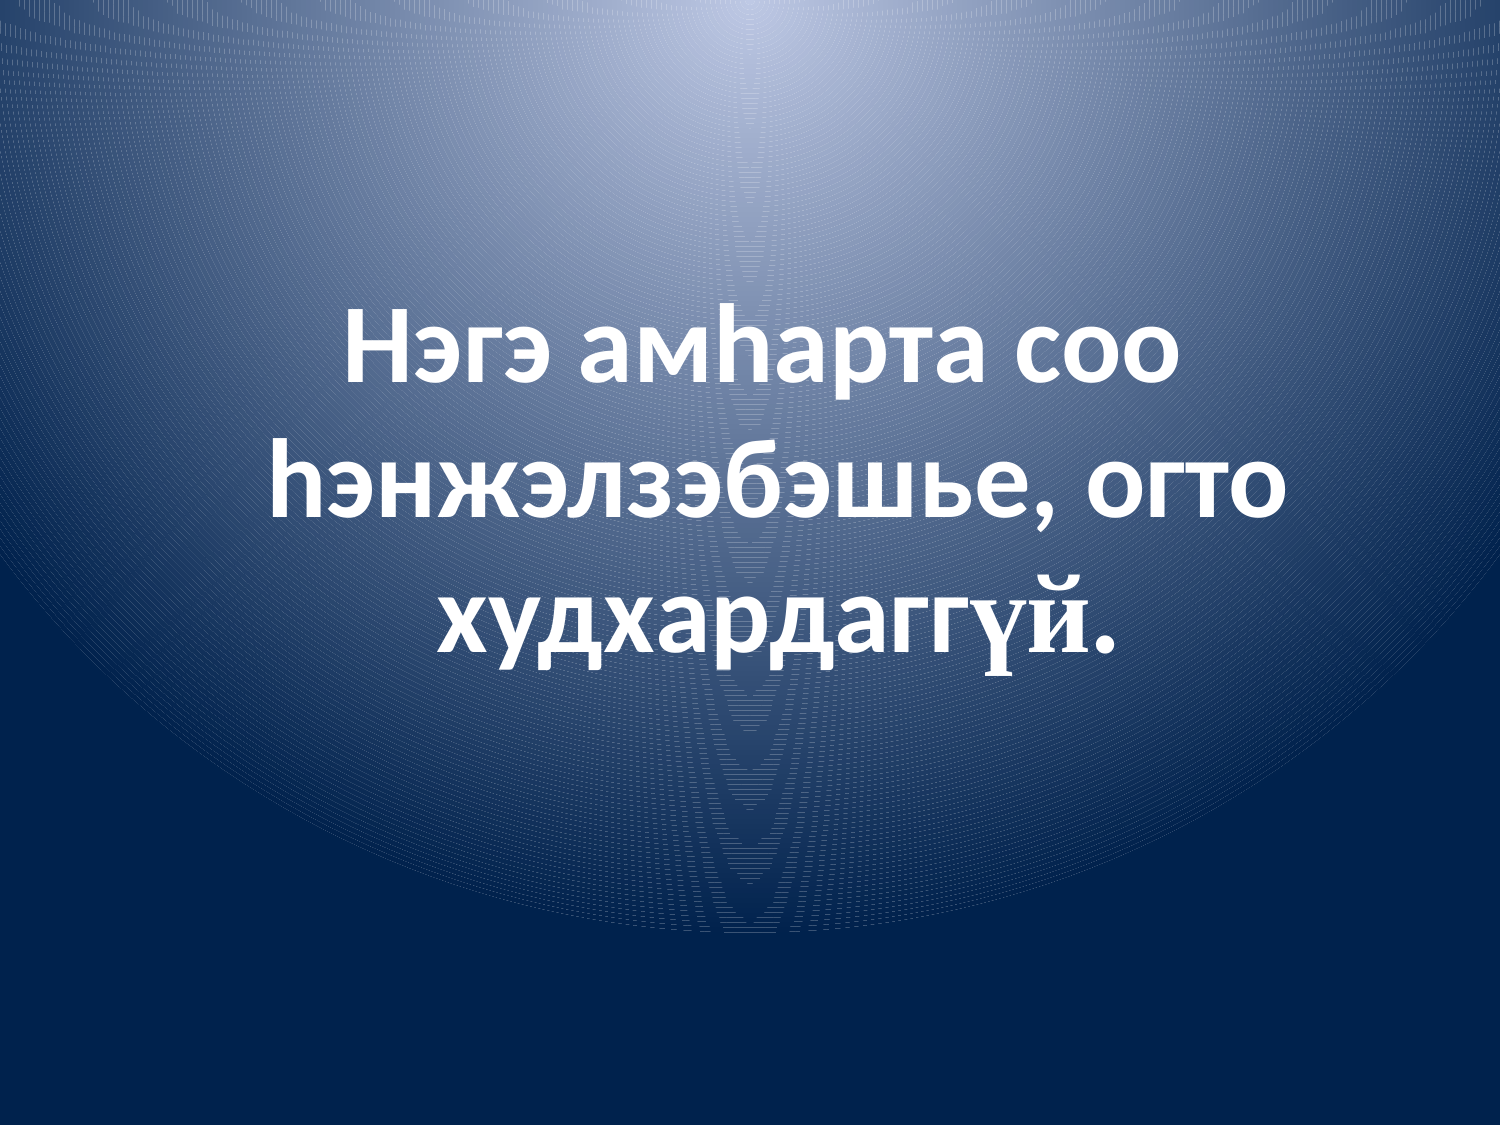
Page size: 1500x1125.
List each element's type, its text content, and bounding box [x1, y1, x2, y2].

list Нэгэ амhарта соо hэнжэлзэбэшье, огто худхардаггүй. [75, 262, 1425, 1005]
